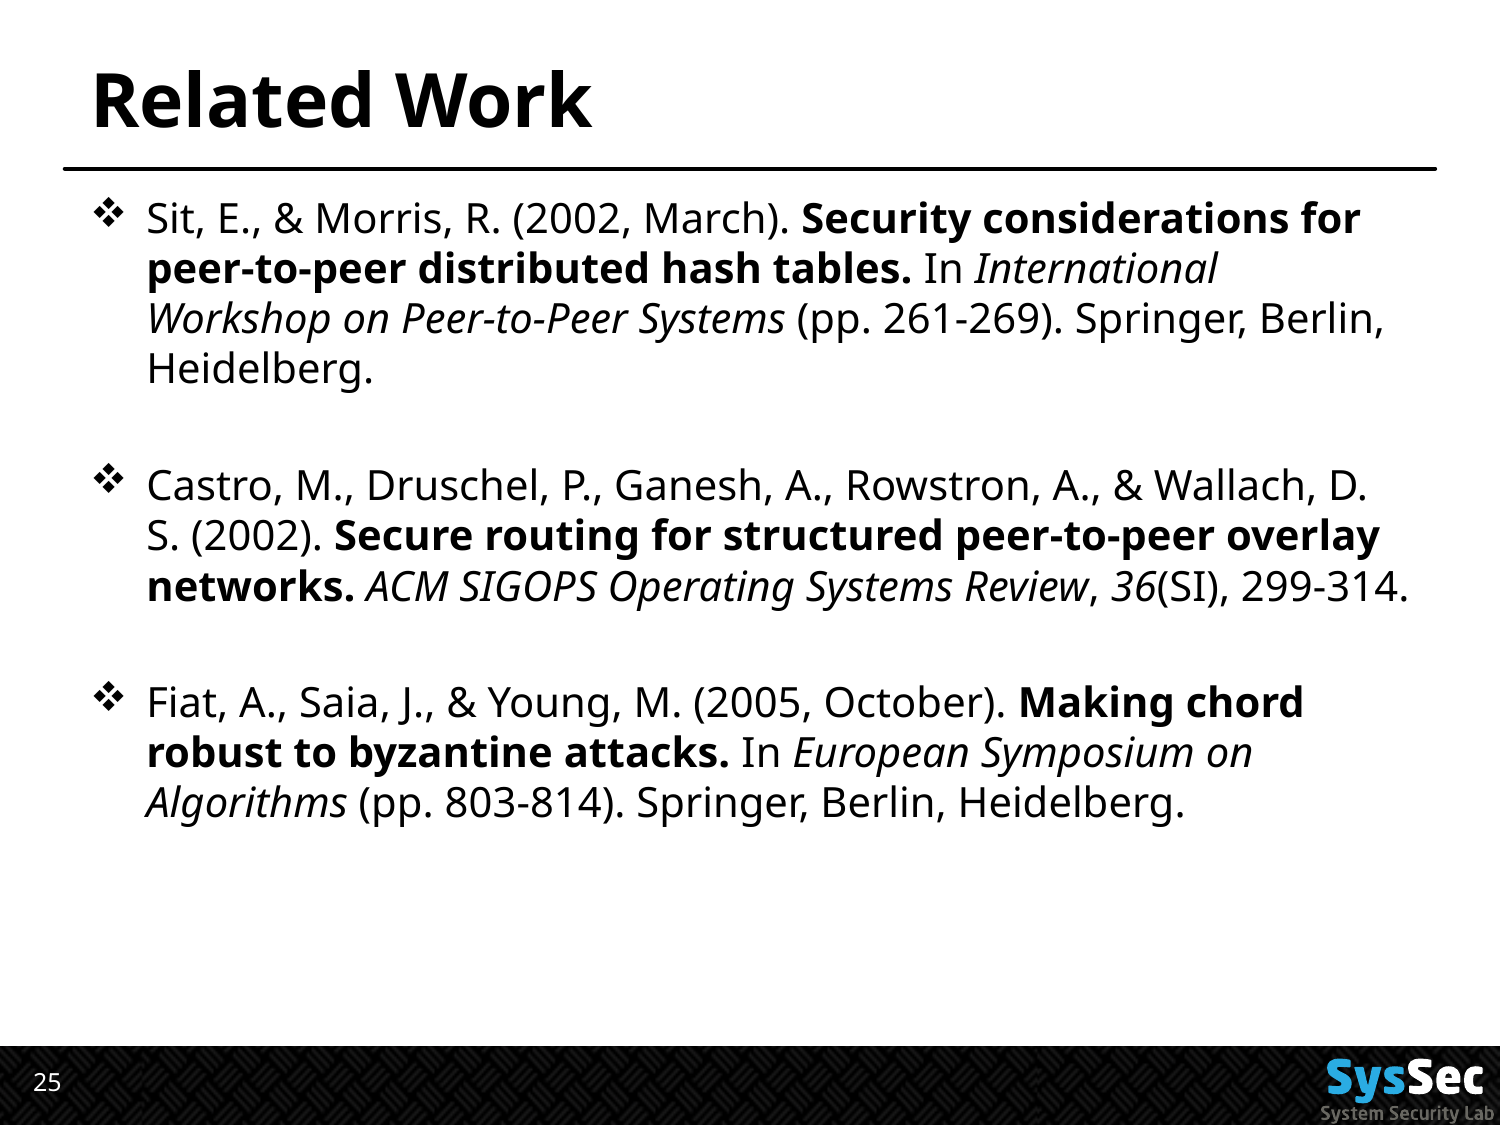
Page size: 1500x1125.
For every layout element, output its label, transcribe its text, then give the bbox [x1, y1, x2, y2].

list Sit, E., & Morris, R. (2002, March). Security considerations for peer-to-peer distributed hash tables. In International Workshop on Peer-to-Peer Systems (pp. 261-269). Springer, Berlin, Heidelberg. Castro, M., Druschel, P., Ganesh, A., Rowstron, A., & Wallach, D. S. (2002). Secure routing for structured peer-to-peer overlay networks. ACM SIGOPS Operating Systems Review, 36(SI), 299-314. Fiat, A., Saia, J., & Young, M. (2005, October). Making chord robust to byzantine attacks. In European Symposium on Algorithms (pp. 803-814). Springer, Berlin, Heidelberg. [75, 184, 1425, 1035]
slide_number 25 [5, 1053, 77, 1114]
title Related Work [75, 26, 1425, 169]
